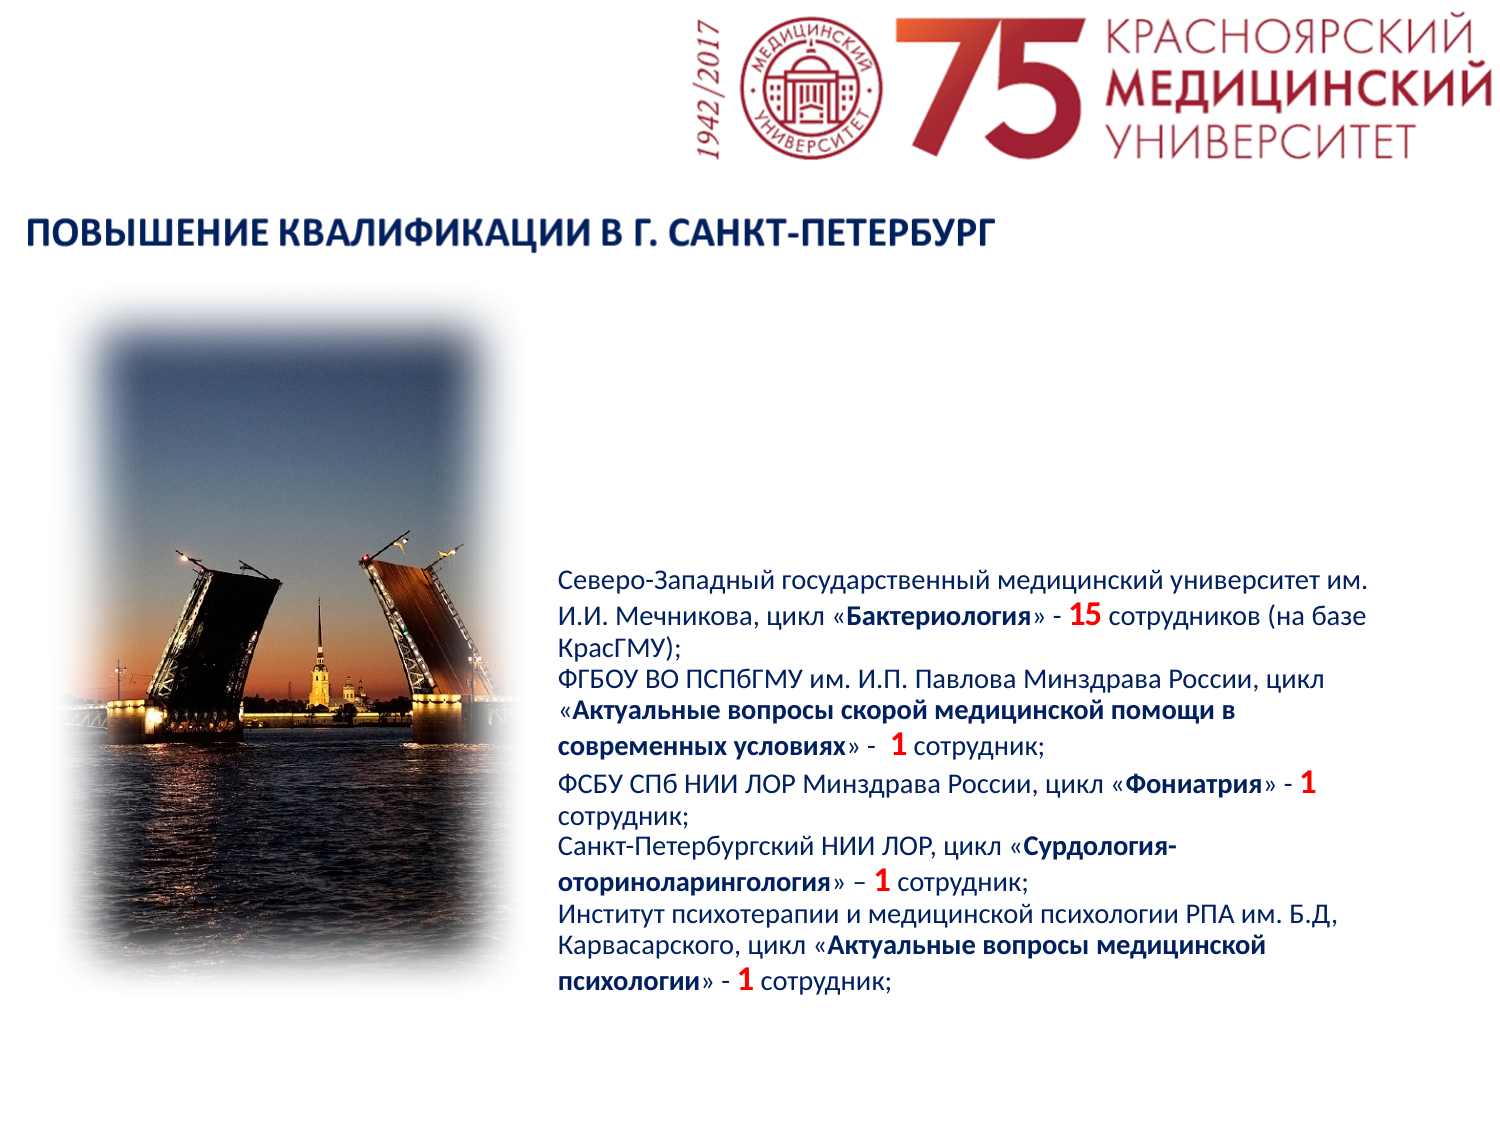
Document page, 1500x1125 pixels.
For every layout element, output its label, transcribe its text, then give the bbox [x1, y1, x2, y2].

picture [686, 0, 1500, 173]
title Северо-Западный государственный медицинский университет им. И.И. Мечникова, цикл «Бактериология» - 15 сотрудников (на базе КрасГМУ); ФГБОУ ВО ПСПбГМУ им. И.П. Павлова Минздрава России, цикл «Актуальные вопросы скорой медицинской помощи в современных условиях» - 1 сотрудник; ФСБУ СПб НИИ ЛОР Минздрава России, цикл «Фониатрия» - 1 сотрудник; Санкт-Петербургский НИИ ЛОР, цикл «Сурдология-оториноларингология» – 1 сотрудник; Институт психотерапии и медицинской психологии РПА им. Б.Д, Карвасарского, цикл «Актуальные вопросы медицинской психологии» - 1 сотрудник; [542, 549, 1427, 1125]
picture [0, 193, 1020, 999]
